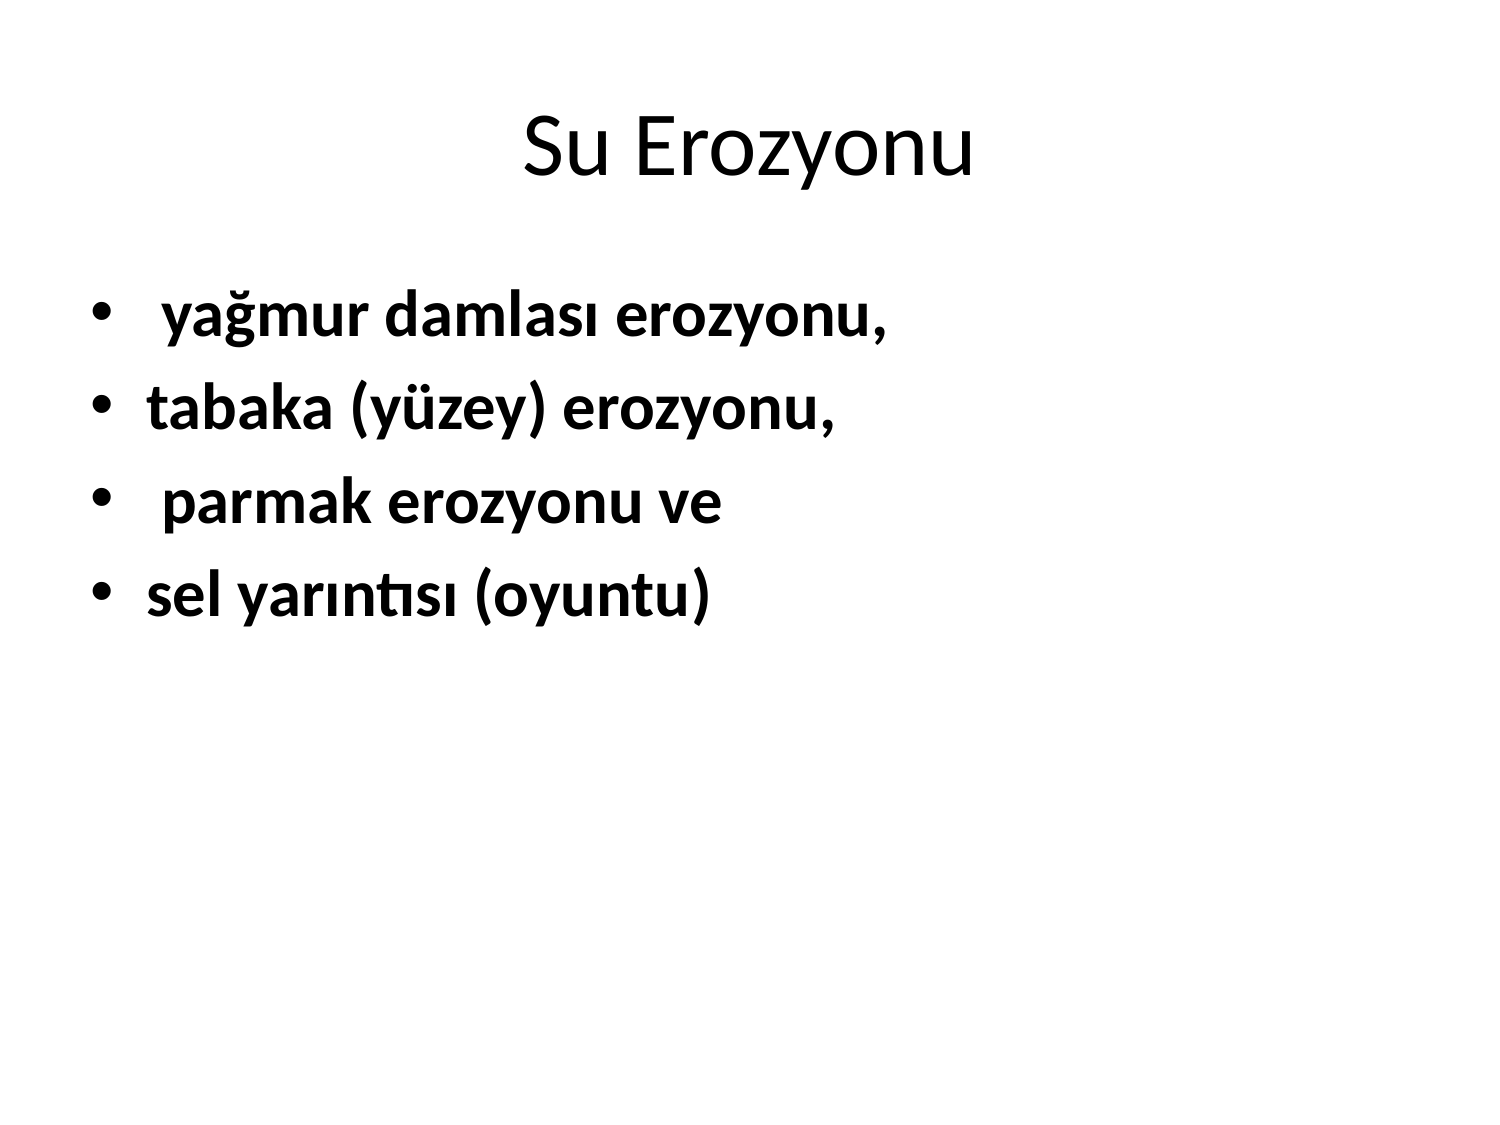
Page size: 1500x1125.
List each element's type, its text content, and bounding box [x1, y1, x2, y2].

list yağmur damlası erozyonu, tabaka (yüzey) erozyonu, parmak erozyonu ve sel yarıntısı (oyuntu) [75, 262, 1425, 1005]
title Su Erozyonu [75, 45, 1425, 233]
